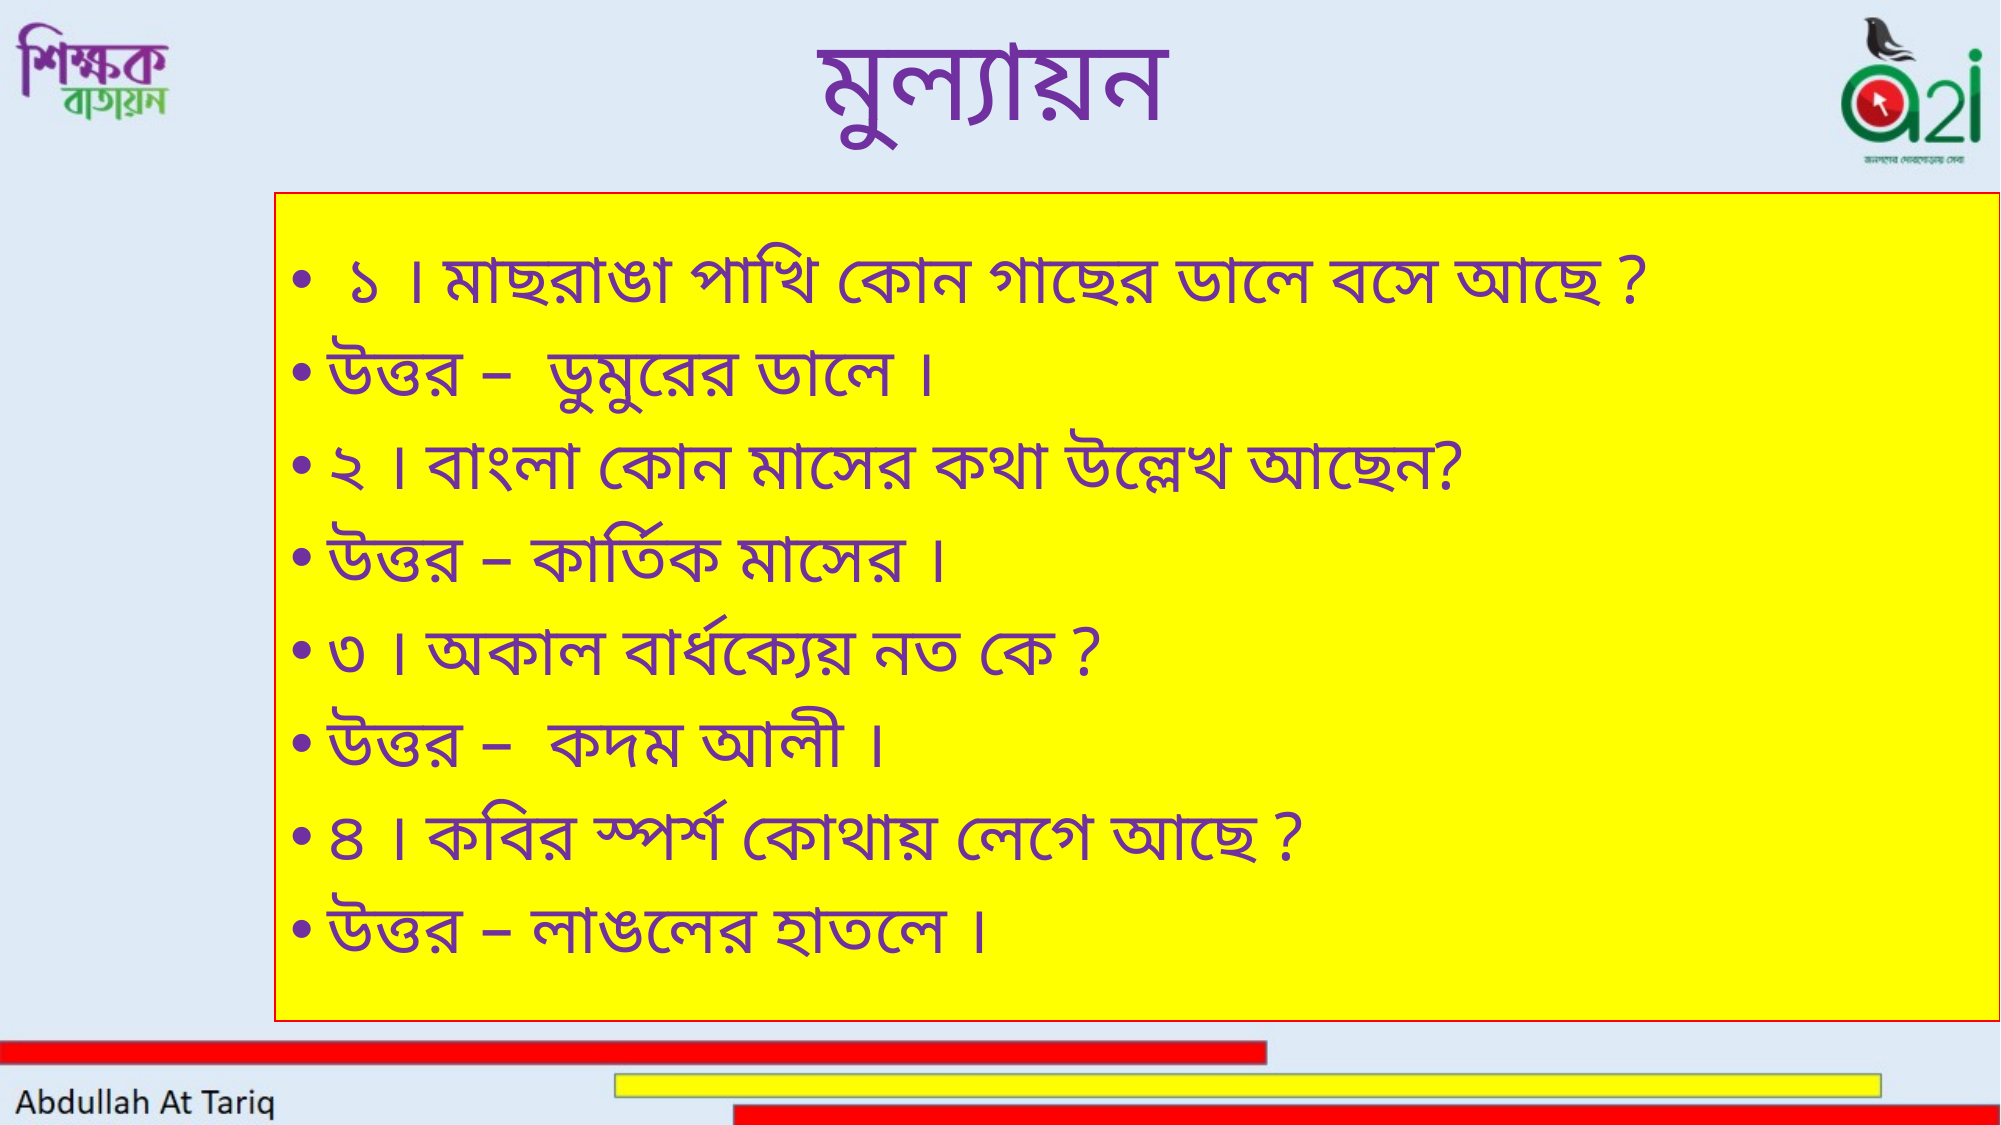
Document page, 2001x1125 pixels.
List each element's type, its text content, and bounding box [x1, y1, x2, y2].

title মুল্যায়ন [803, 0, 1197, 192]
picture [0, 0, 2001, 1125]
list ১ । মাছরাঙা পাখি কোন গাছের ডালে বসে আছে ? উত্তর – ডুমুরের ডালে । ২ । বাংলা কোন মাসের কথা উল্লেখ আছেন? উত্তর – কার্তিক মাসের । ৩ । অকাল বার্ধক্যেয় নত কে ? উত্তর – কদম আলী । ৪ । কবির স্পর্শ কোথায় লেগে আছে ? উত্তর – লাঙলের হাতলে । [274, 192, 2000, 1022]
